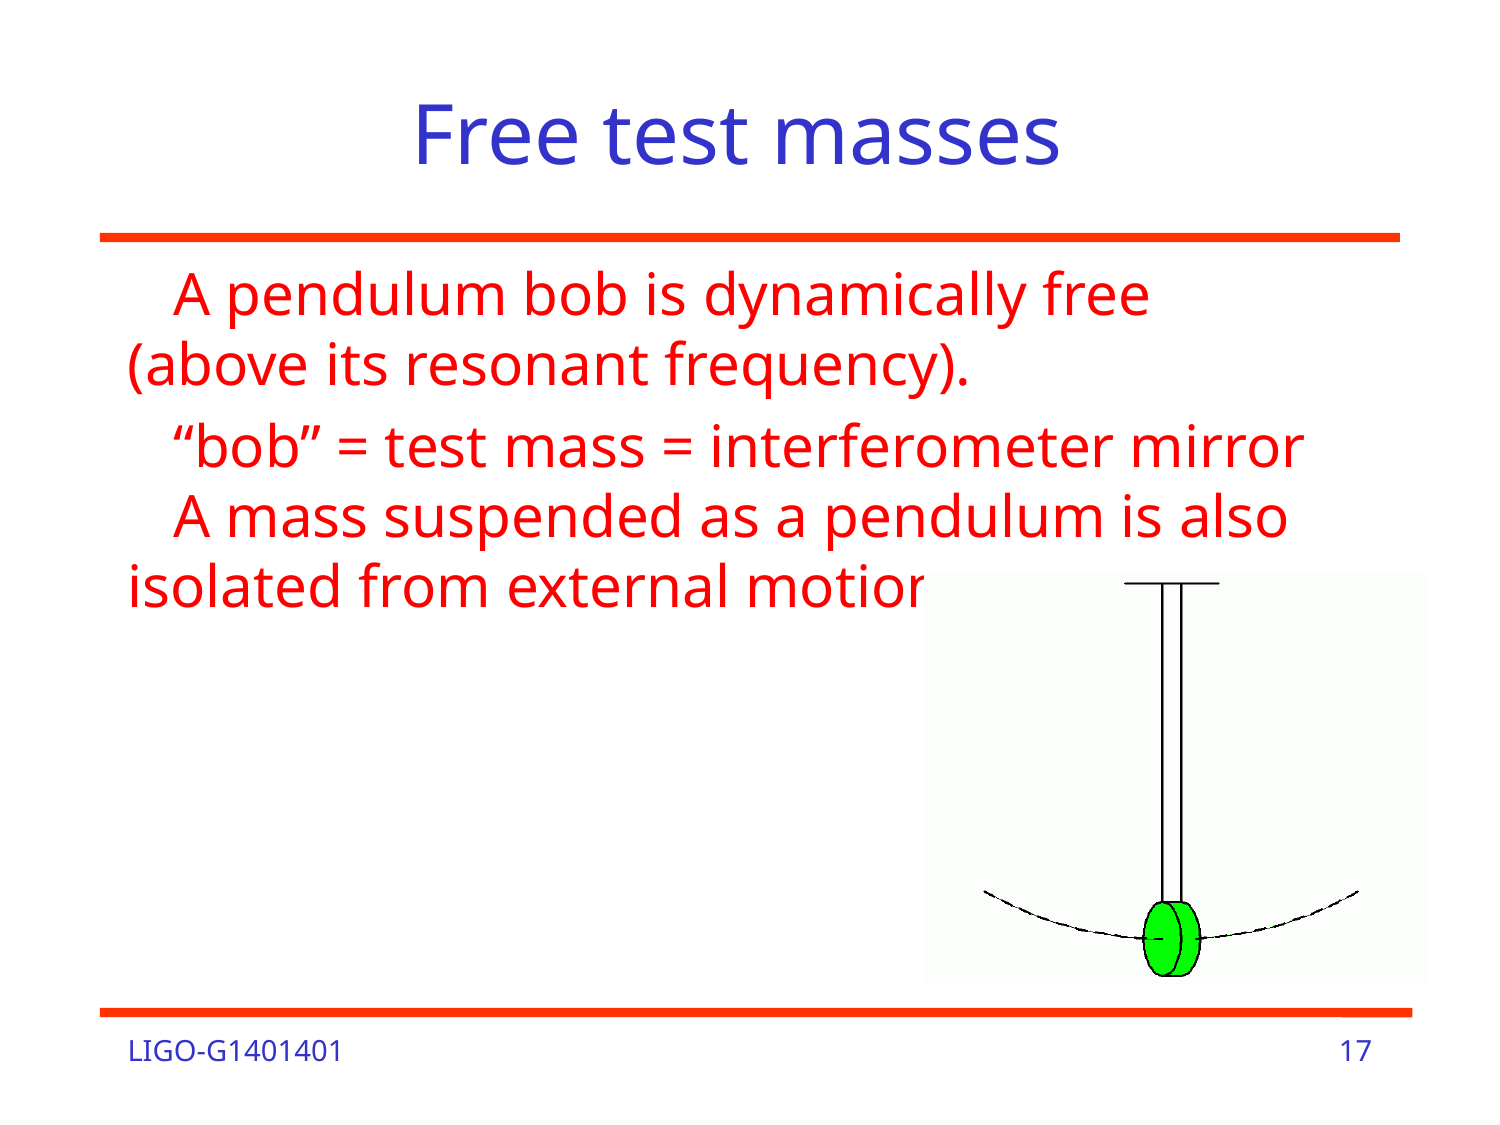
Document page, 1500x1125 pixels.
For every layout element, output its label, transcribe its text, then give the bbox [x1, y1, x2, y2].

picture [924, 574, 1427, 986]
slide_number 17 [1074, 1025, 1388, 1100]
slide_number LIGO-G1401401 [112, 1025, 425, 1100]
list A pendulum bob is dynamically free (above its resonant frequency). “bob” = test mass = interferometer mirror A mass suspended as a pendulum is also isolated from external motions. [112, 249, 1388, 1000]
title Free test masses [99, 37, 1375, 225]
